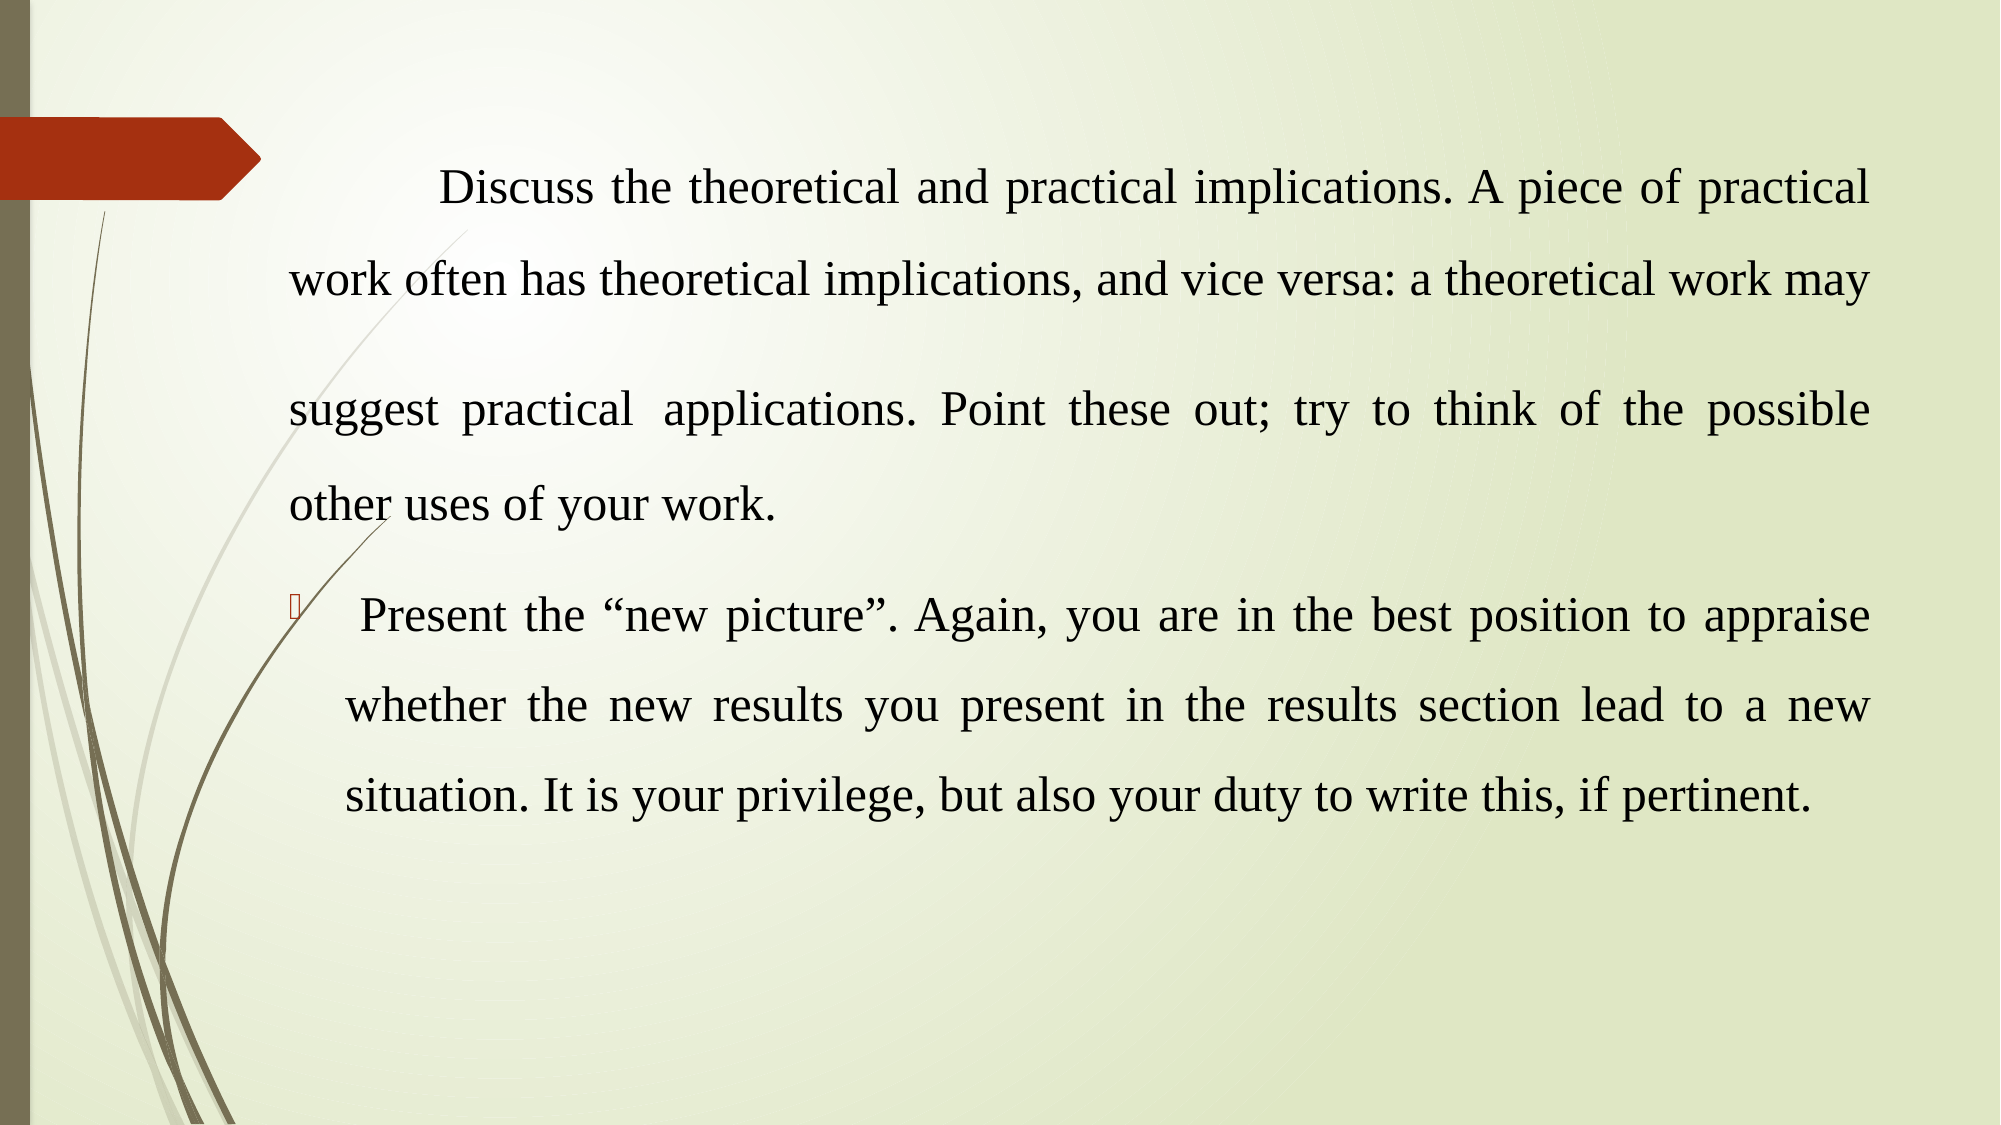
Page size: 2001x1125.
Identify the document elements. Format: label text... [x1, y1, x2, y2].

list Discuss the theoretical and practical implications. A piece of practical work often has theoretical implications, and vice versa: a theoretical work may suggest practical applications. Point these out; try to think of the possible other uses of your work. Present the “new picture”. Again, you are in the best position to appraise whether the new results you present in the results section lead to a new situation. It is your privilege, but also your duty to write this, if pertinent. [273, 102, 1888, 970]
